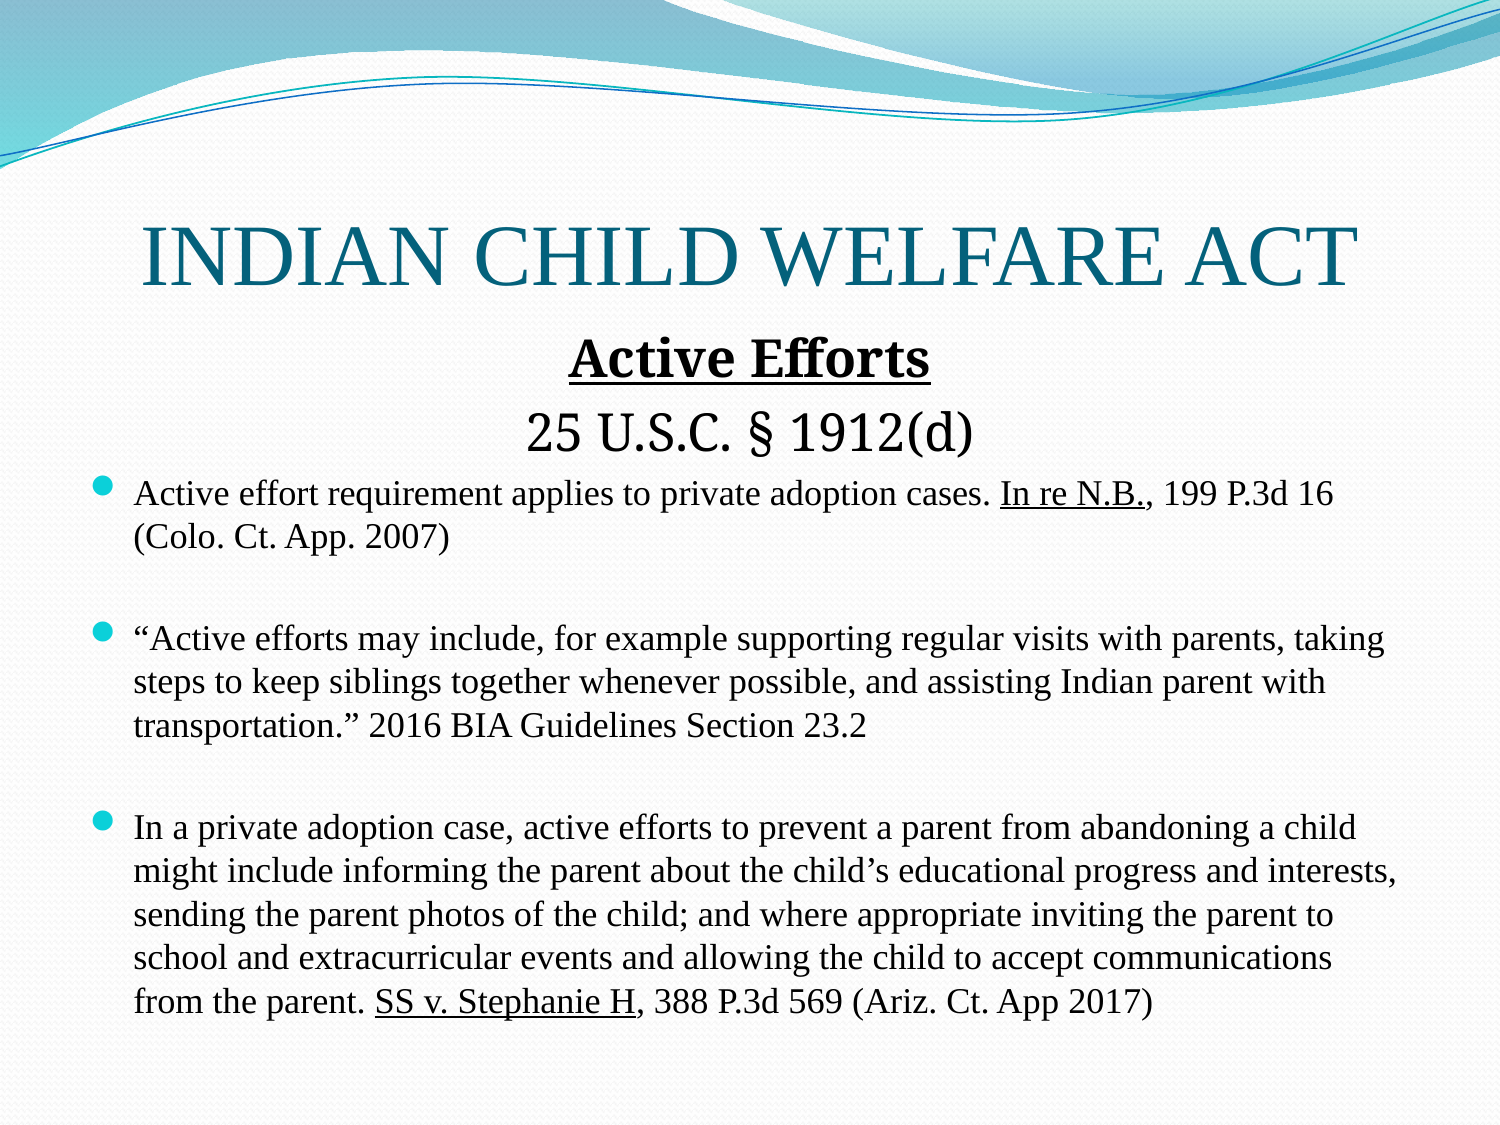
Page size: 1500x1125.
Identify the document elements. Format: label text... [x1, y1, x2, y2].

title INDIAN CHILD WELFARE ACT [75, 115, 1425, 303]
list Active Efforts 25 U.S.C. § 1912(d) Active effort requirement applies to private adoption cases. In re N.B., 199 P.3d 16 (Colo. Ct. App. 2007) “Active efforts may include, for example supporting regular visits with parents, taking steps to keep siblings together whenever possible, and assisting Indian parent with transportation.” 2016 BIA Guidelines Section 23.2 In a private adoption case, active efforts to prevent a parent from abandoning a child might include informing the parent about the child’s educational progress and interests, sending the parent photos of the child; and where appropriate inviting the parent to school and extracurricular events and allowing the child to accept communications from the parent. SS v. Stephanie H, 388 P.3d 569 (Ariz. Ct. App 2017) [75, 317, 1425, 1038]
